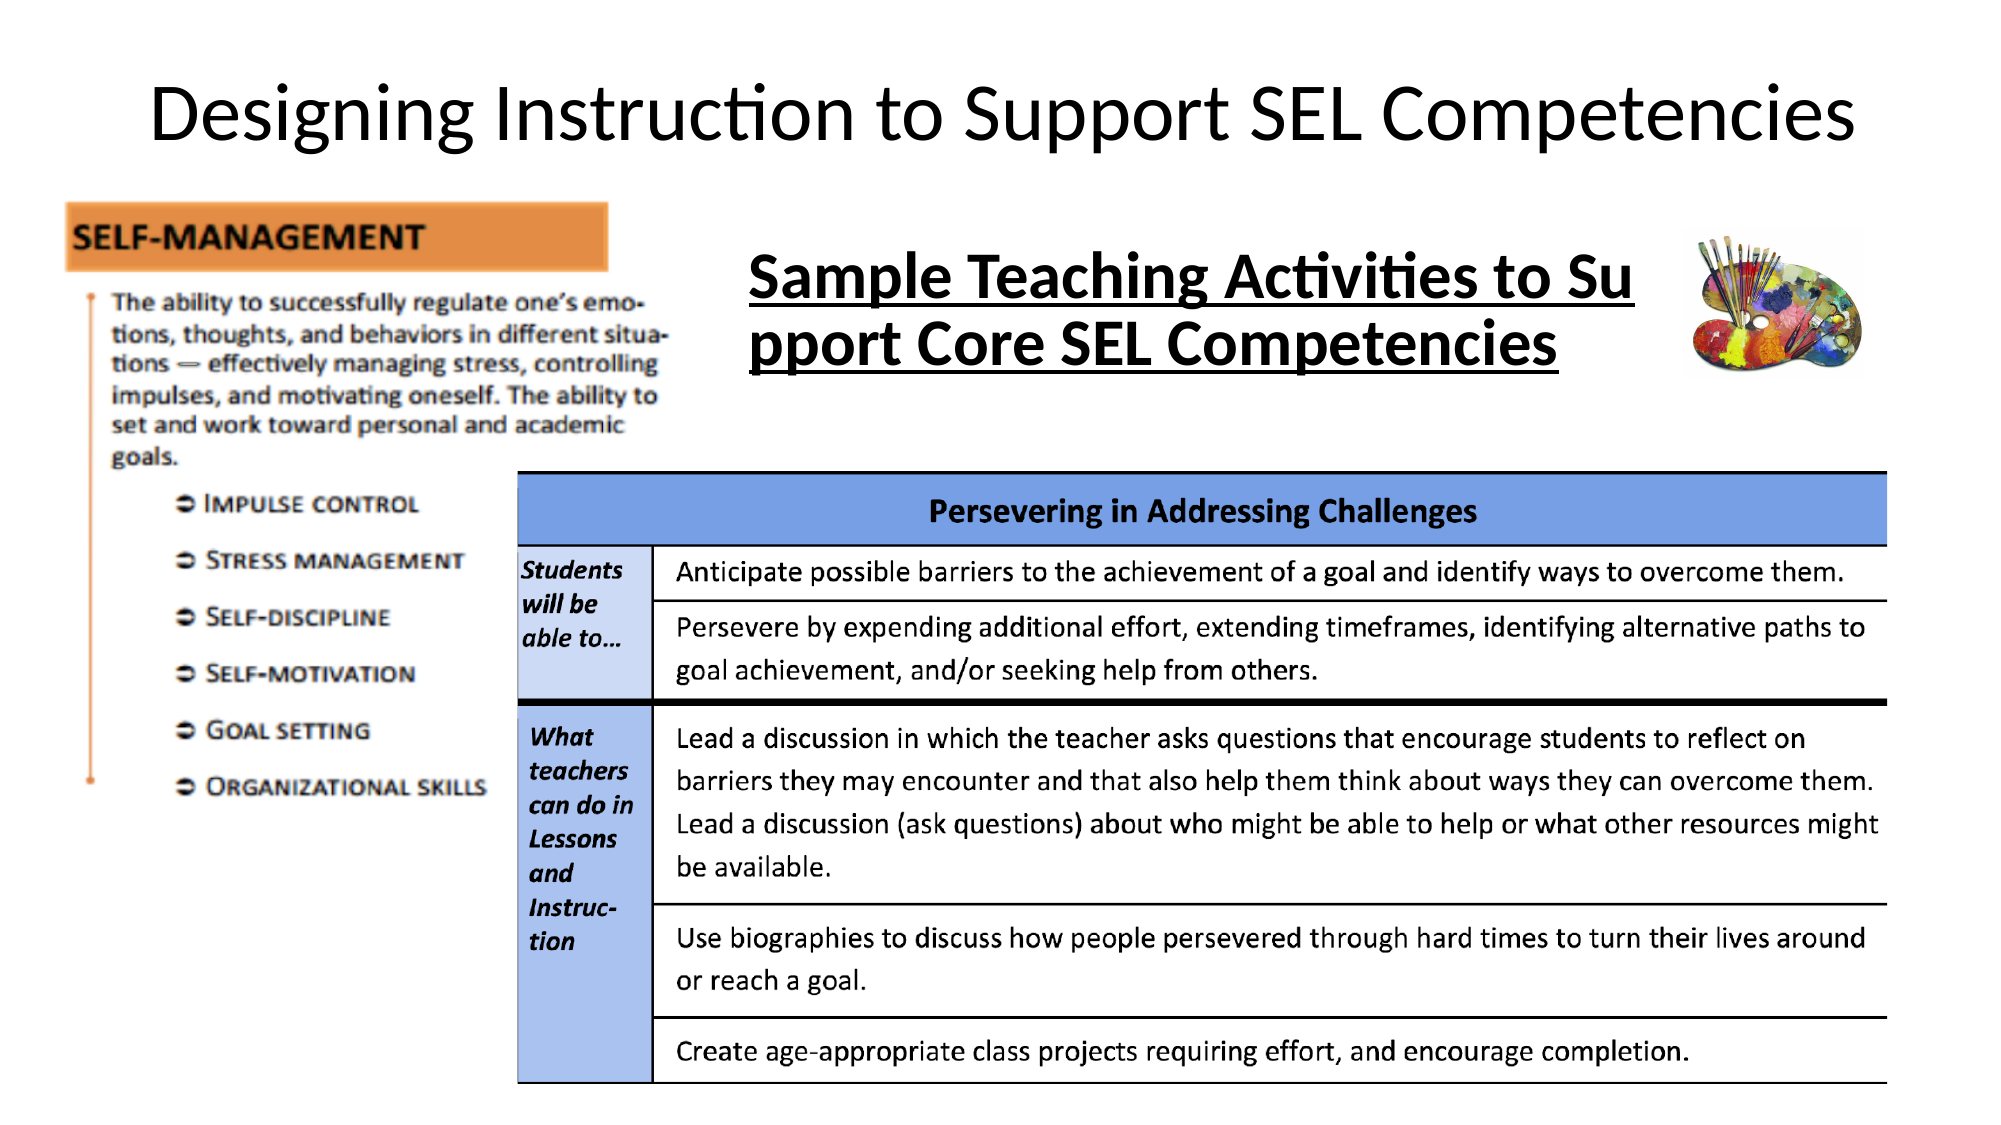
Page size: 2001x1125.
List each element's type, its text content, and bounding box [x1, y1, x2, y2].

picture [1682, 227, 1865, 378]
text_box Sample Teaching Activities to Support Core SEL Competencies [733, 224, 1684, 400]
picture [43, 166, 1888, 1085]
title Designing Instruction to Support SEL Competencies [43, 59, 1965, 167]
